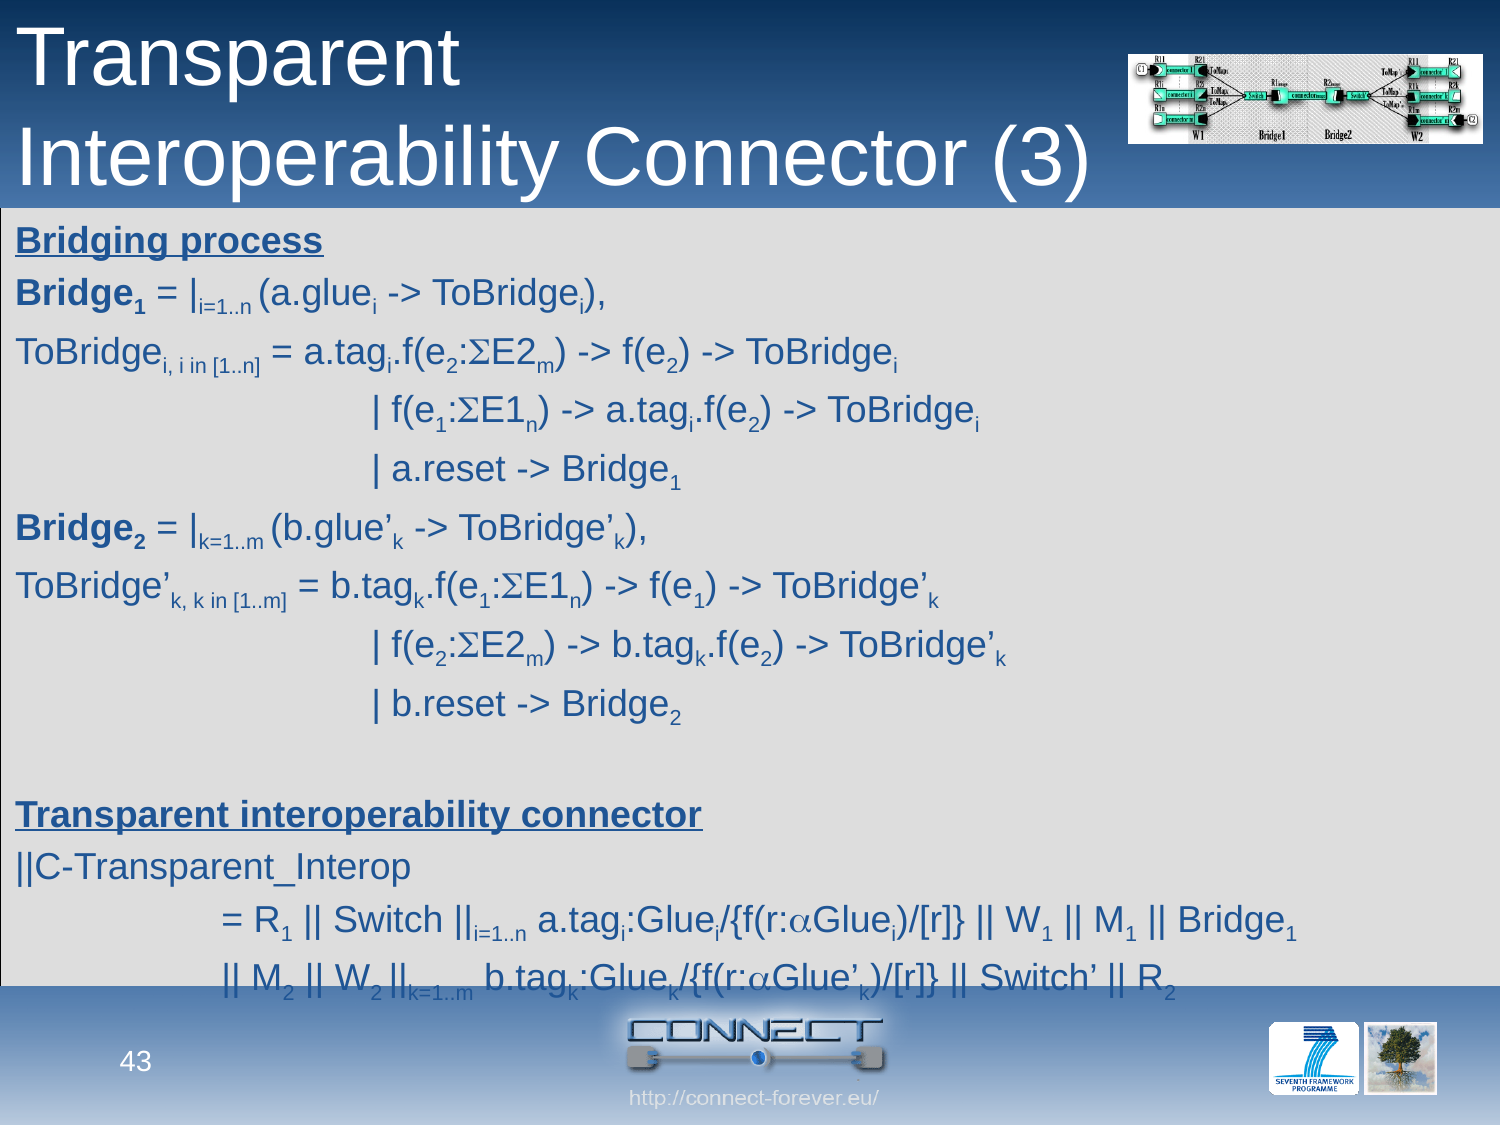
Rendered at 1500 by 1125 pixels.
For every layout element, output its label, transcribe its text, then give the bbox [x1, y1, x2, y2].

slide_number 43 [88, 1034, 184, 1083]
picture [0, 988, 1500, 1125]
picture [0, 0, 1500, 207]
title Transparent Interoperability Connector (3) [0, 8, 1439, 197]
list Bridging process Bridge1 = |i=1..n (a.gluei -> ToBridgei), ToBridgei, i in [1..n] = a.tagi.f(e2:SE2m) -> f(e2) -> ToBridgei | f(e1:SE1n) -> a.tagi.f(e2) -> ToBridgei | a.reset -> Bridge1 Bridge2 = |k=1..m (b.glue’k -> ToBridge’k), ToBridge’k, k in [1..m] = b.tagk.f(e1:SE1n) -> f(e1) -> ToBridge’k | f(e2:SE2m) -> b.tagk.f(e2) -> ToBridge’k | b.reset -> Bridge2 Transparent interoperability connector ||C-Transparent_Interop = R1 || Switch ||i=1..n a.tagi:Gluei/{f(r:aGluei)/[r]} || W1 || M1 || Bridge1 || M2 || W2 ||k=1..m b.tagk:Gluek/{f(r:aGlue’k)/[r]} || Switch’ || R2 [0, 207, 1500, 988]
